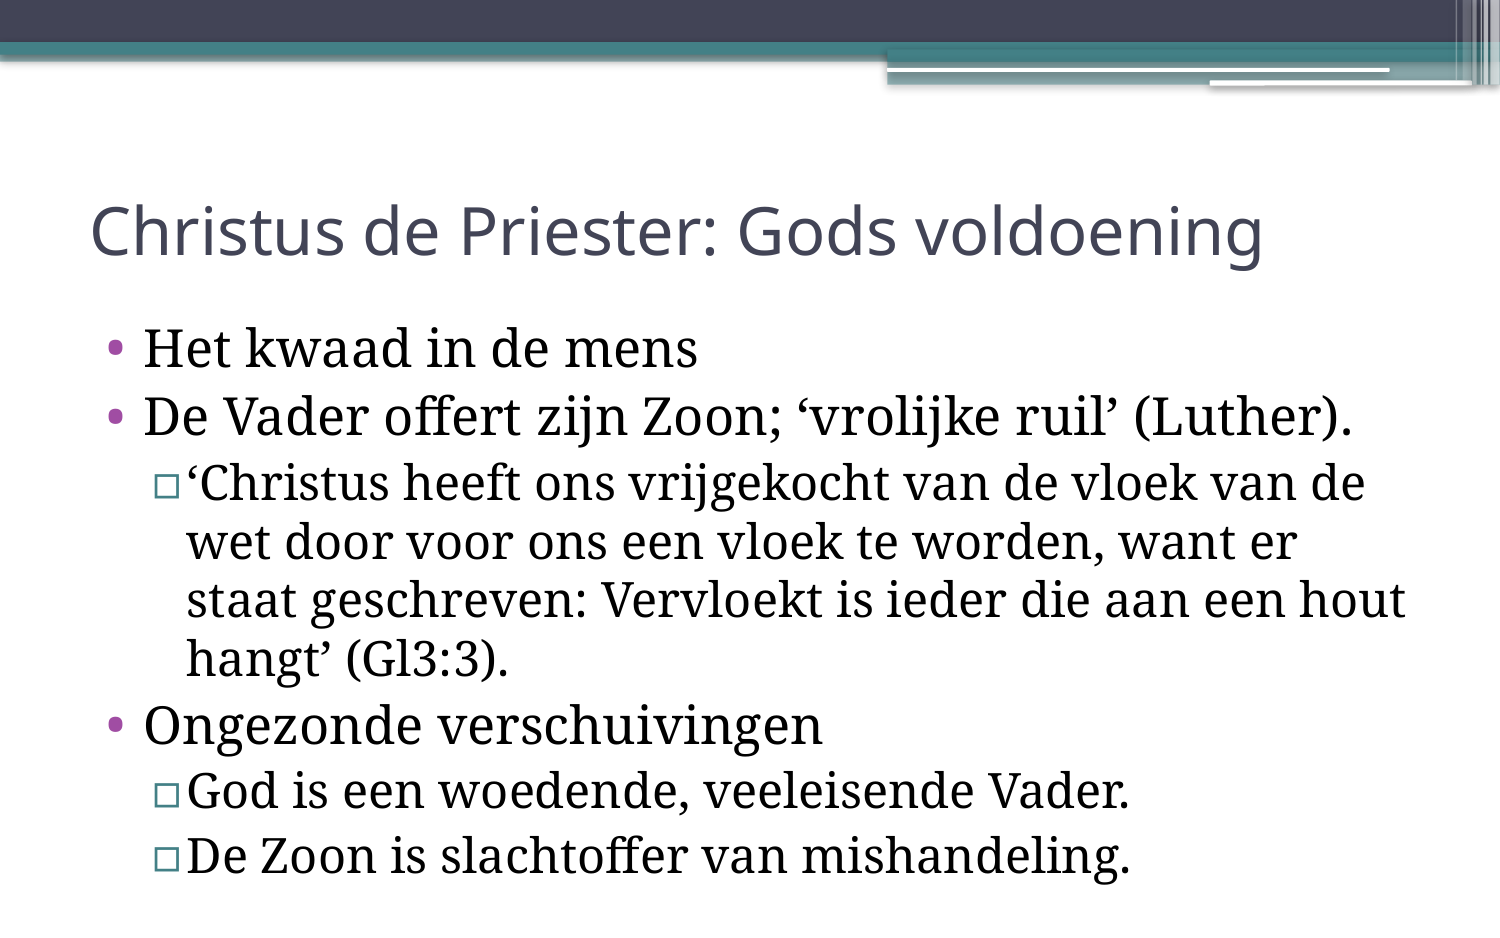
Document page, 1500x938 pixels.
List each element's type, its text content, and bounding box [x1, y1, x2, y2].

list Het kwaad in de mens De Vader offert zijn Zoon; ‘vrolijke ruil’ (Luther). ‘Christus heeft ons vrijgekocht van de vloek van de wet door voor ons een vloek te worden, want er staat geschreven: Vervloekt is ieder die aan een hout hangt’ (Gl3:3). Ongezonde verschuivingen God is een woedende, veeleisende Vader. De Zoon is slachtoffer van mishandeling. [75, 307, 1425, 899]
title Christus de Priester: Gods voldoening [75, 156, 1425, 303]
